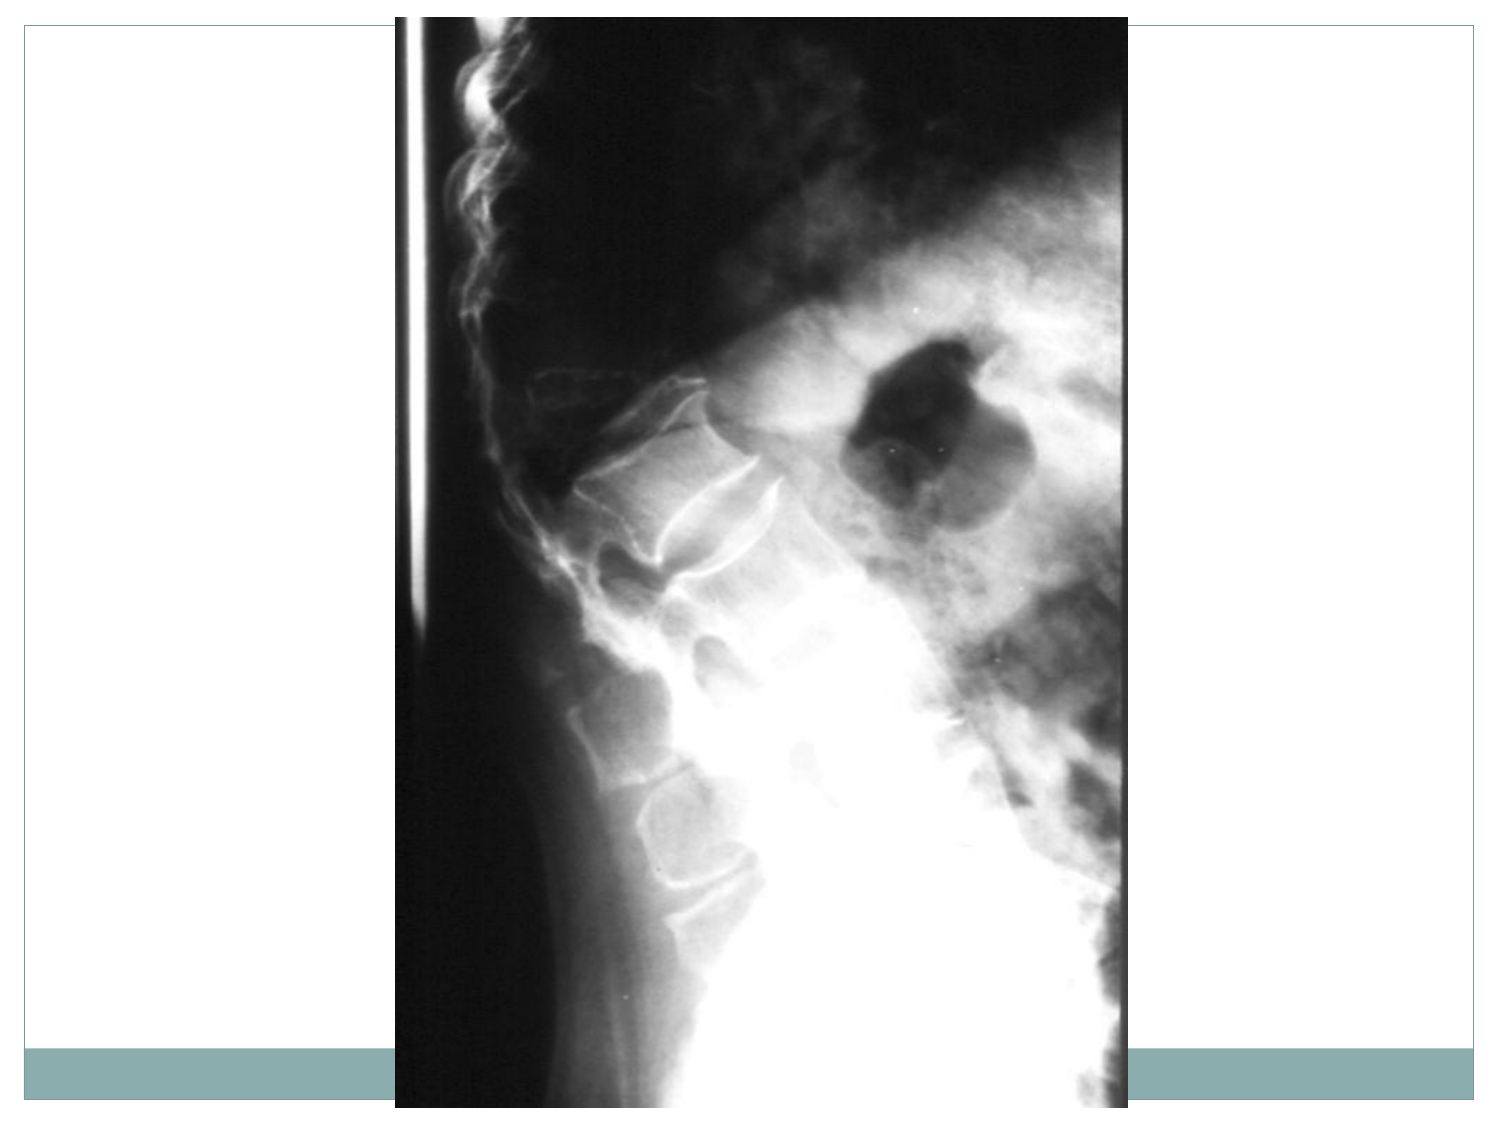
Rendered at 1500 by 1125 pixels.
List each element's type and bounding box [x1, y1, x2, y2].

picture [395, 17, 1128, 1108]
